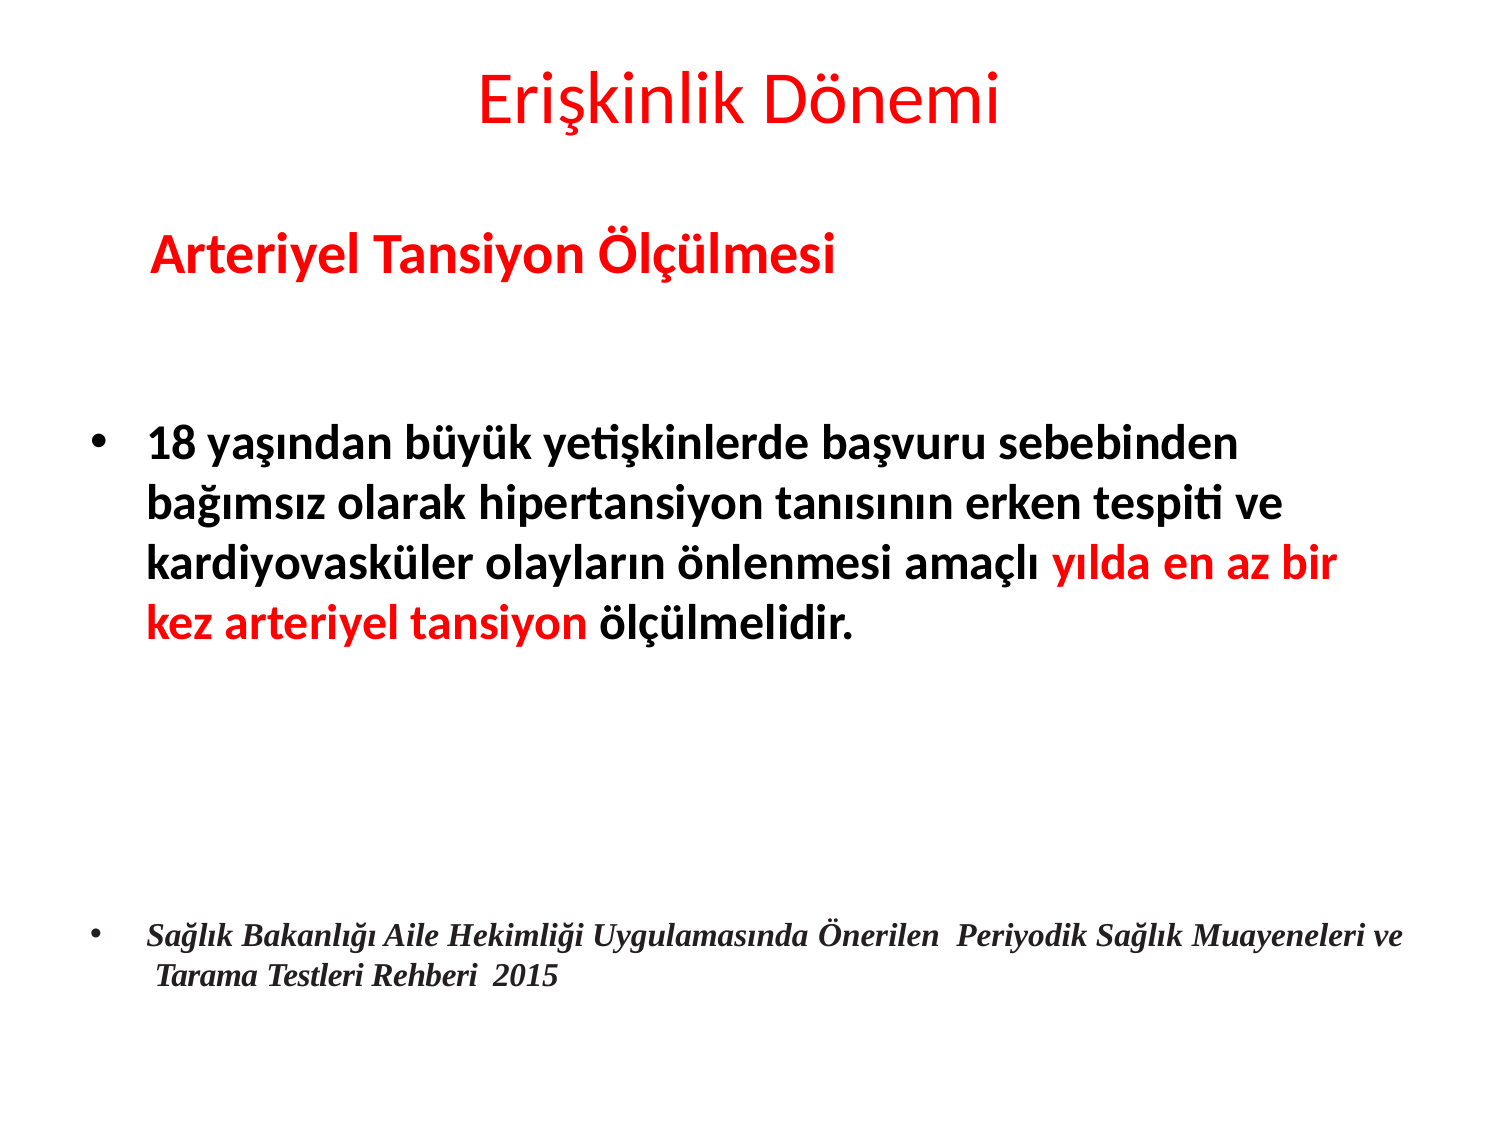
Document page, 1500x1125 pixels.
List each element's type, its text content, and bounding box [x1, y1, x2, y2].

text_box Arteriyel Tansiyon Ölçülmesi [135, 208, 998, 293]
title Erişkinlik Dönemi [64, 0, 1415, 188]
list 18 yaşından büyük yetişkinlerde başvuru sebebinden bağımsız olarak hipertansiyon tanısının erken tespiti ve kardiyovasküler olayların önlenmesi amaçlı yılda en az bir kez arteriyel tansiyon ölçülmelidir. Sağlık Bakanlığı Aile Hekimliği Uygulamasında Önerilen Periyodik Sağlık Muayeneleri ve Tarama Testleri Rehberi 2015 [75, 262, 1425, 1005]
